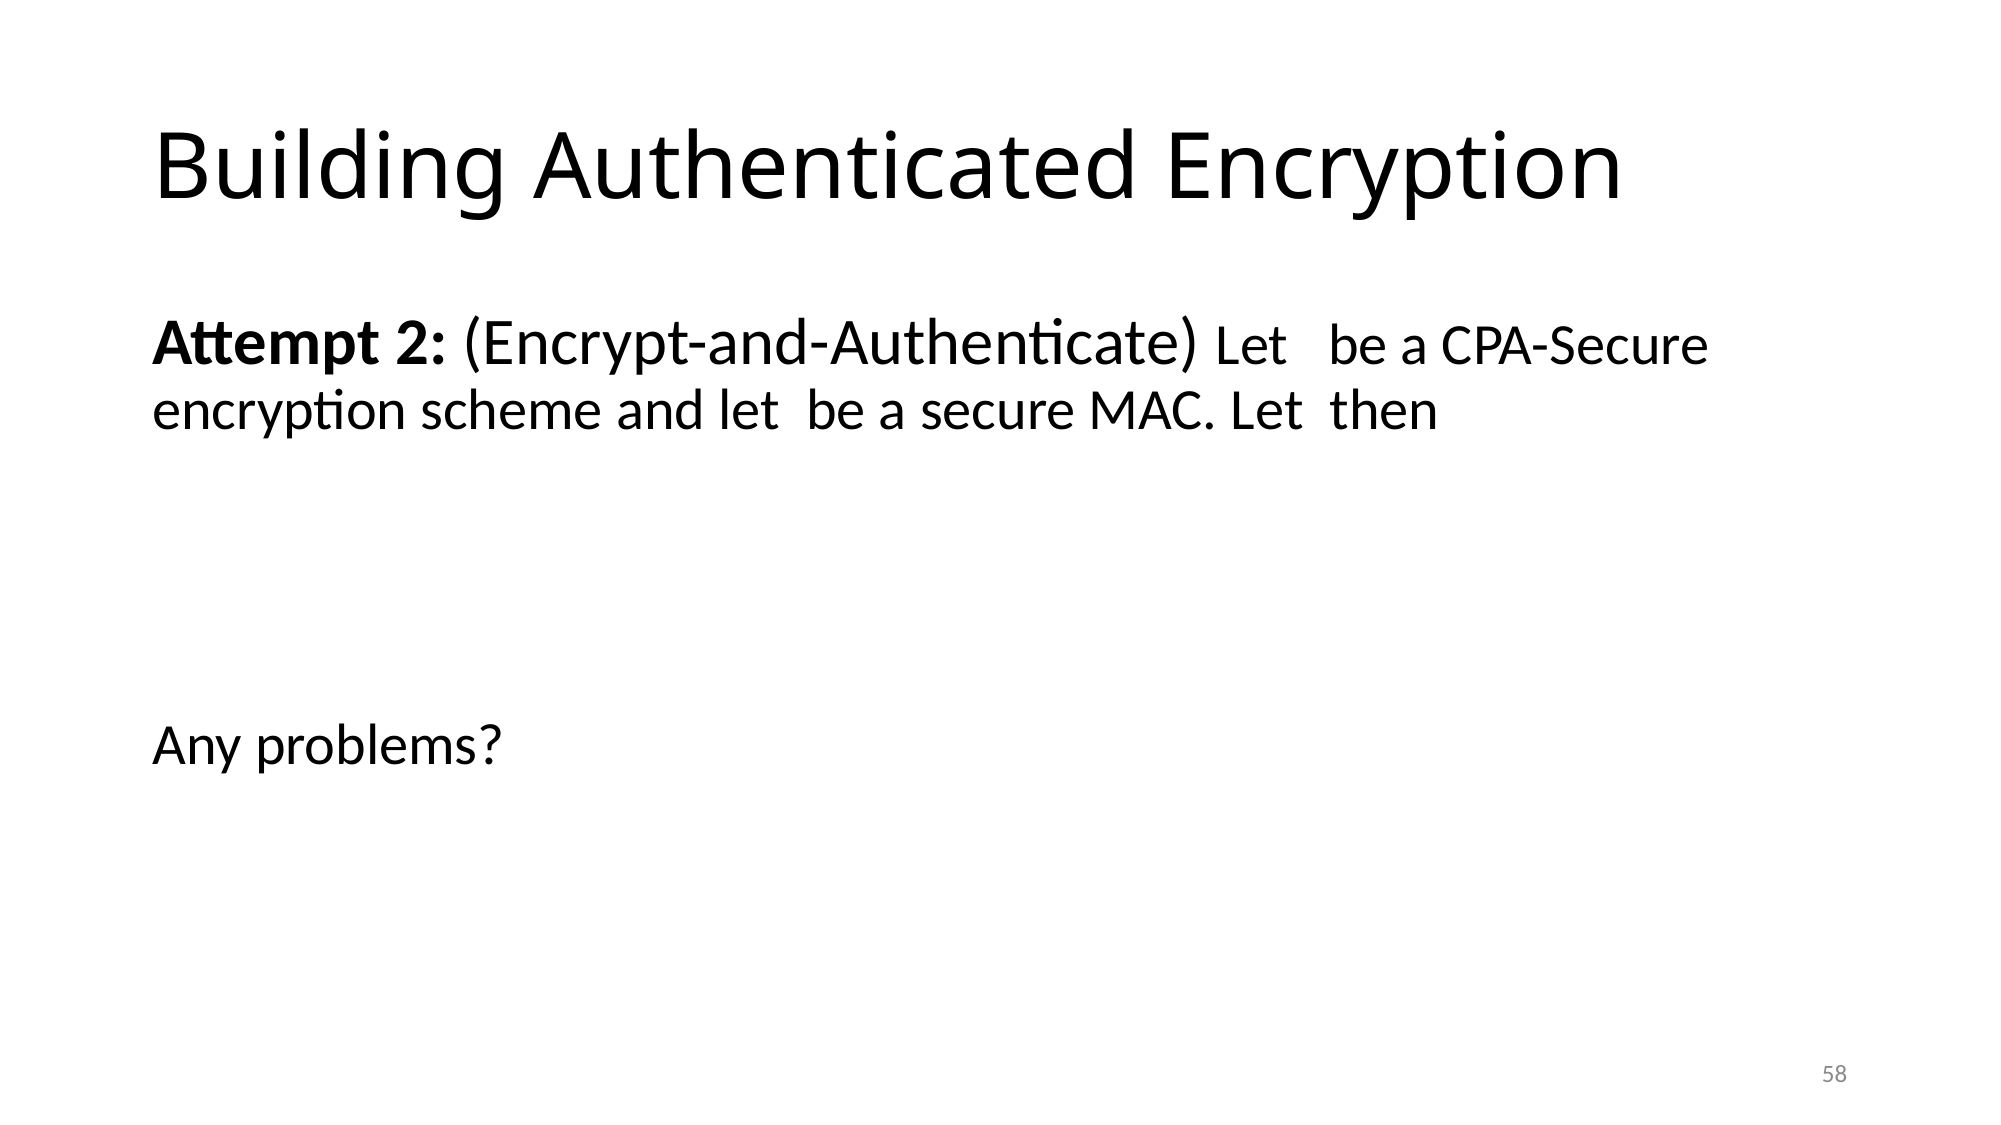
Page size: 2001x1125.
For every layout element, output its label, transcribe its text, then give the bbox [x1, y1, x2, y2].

title Building Authenticated Encryption [137, 59, 1863, 278]
slide_number 58 [1412, 1042, 1863, 1103]
